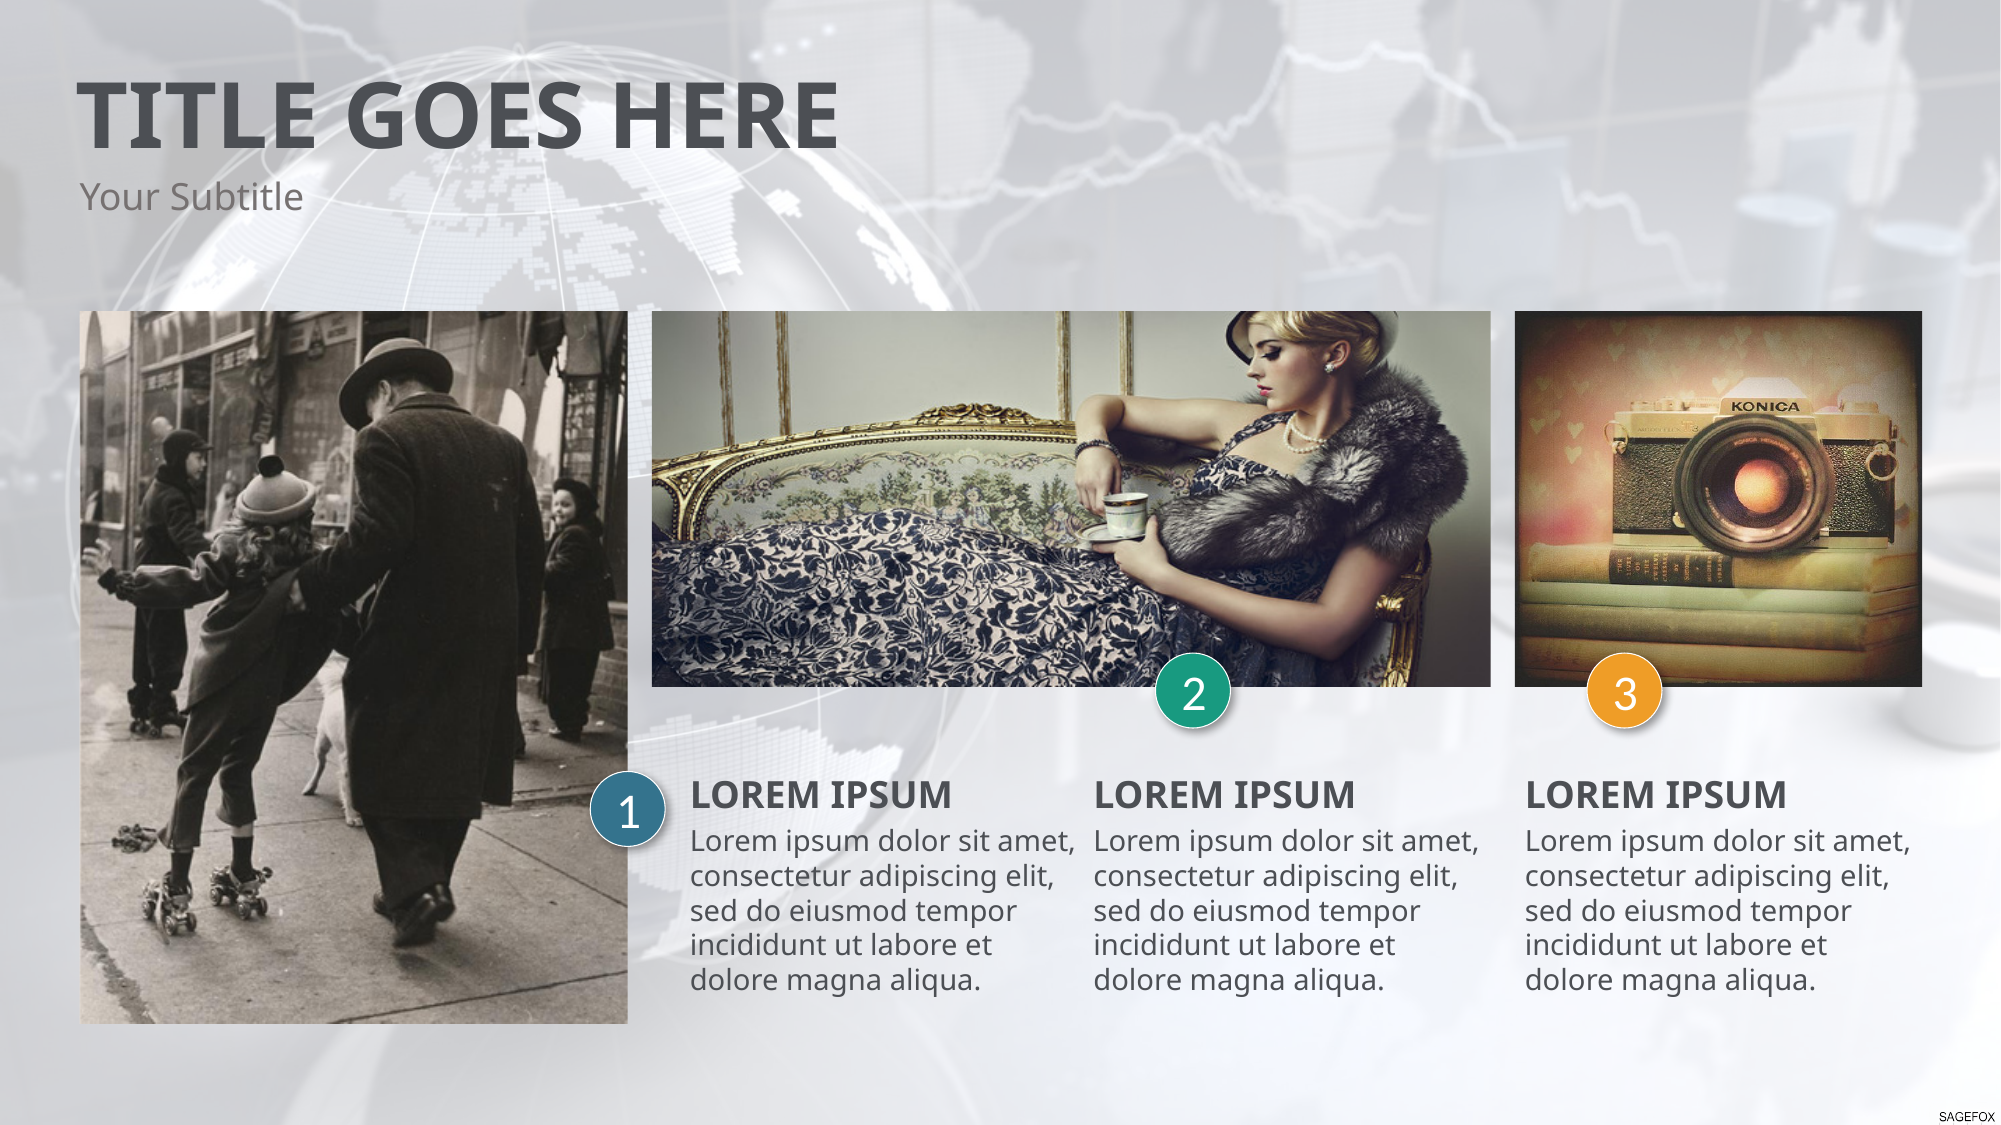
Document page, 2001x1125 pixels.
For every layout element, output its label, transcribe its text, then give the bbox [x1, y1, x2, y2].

text_box 2 [1154, 651, 1232, 730]
text_box 3 [1585, 651, 1664, 730]
picture [1936, 1111, 1997, 1125]
text_box [79, 310, 629, 1025]
text_box LOREM IPSUM Lorem ipsum dolor sit amet, consectetur adipiscing elit, sed do eiusmod tempor incididunt ut labore et dolore magna aliqua. [679, 766, 1083, 1002]
text_box LOREM IPSUM Lorem ipsum dolor sit amet, consectetur adipiscing elit, sed do eiusmod tempor incididunt ut labore et dolore magna aliqua. [1514, 766, 1923, 1002]
text_box LOREM IPSUM Lorem ipsum dolor sit amet, consectetur adipiscing elit, sed do eiusmod tempor incididunt ut labore et dolore magna aliqua. [1083, 766, 1491, 1002]
text_box [1514, 310, 1923, 688]
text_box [60, 49, 1020, 227]
text_box 1 [589, 770, 667, 848]
text_box [651, 310, 1492, 688]
